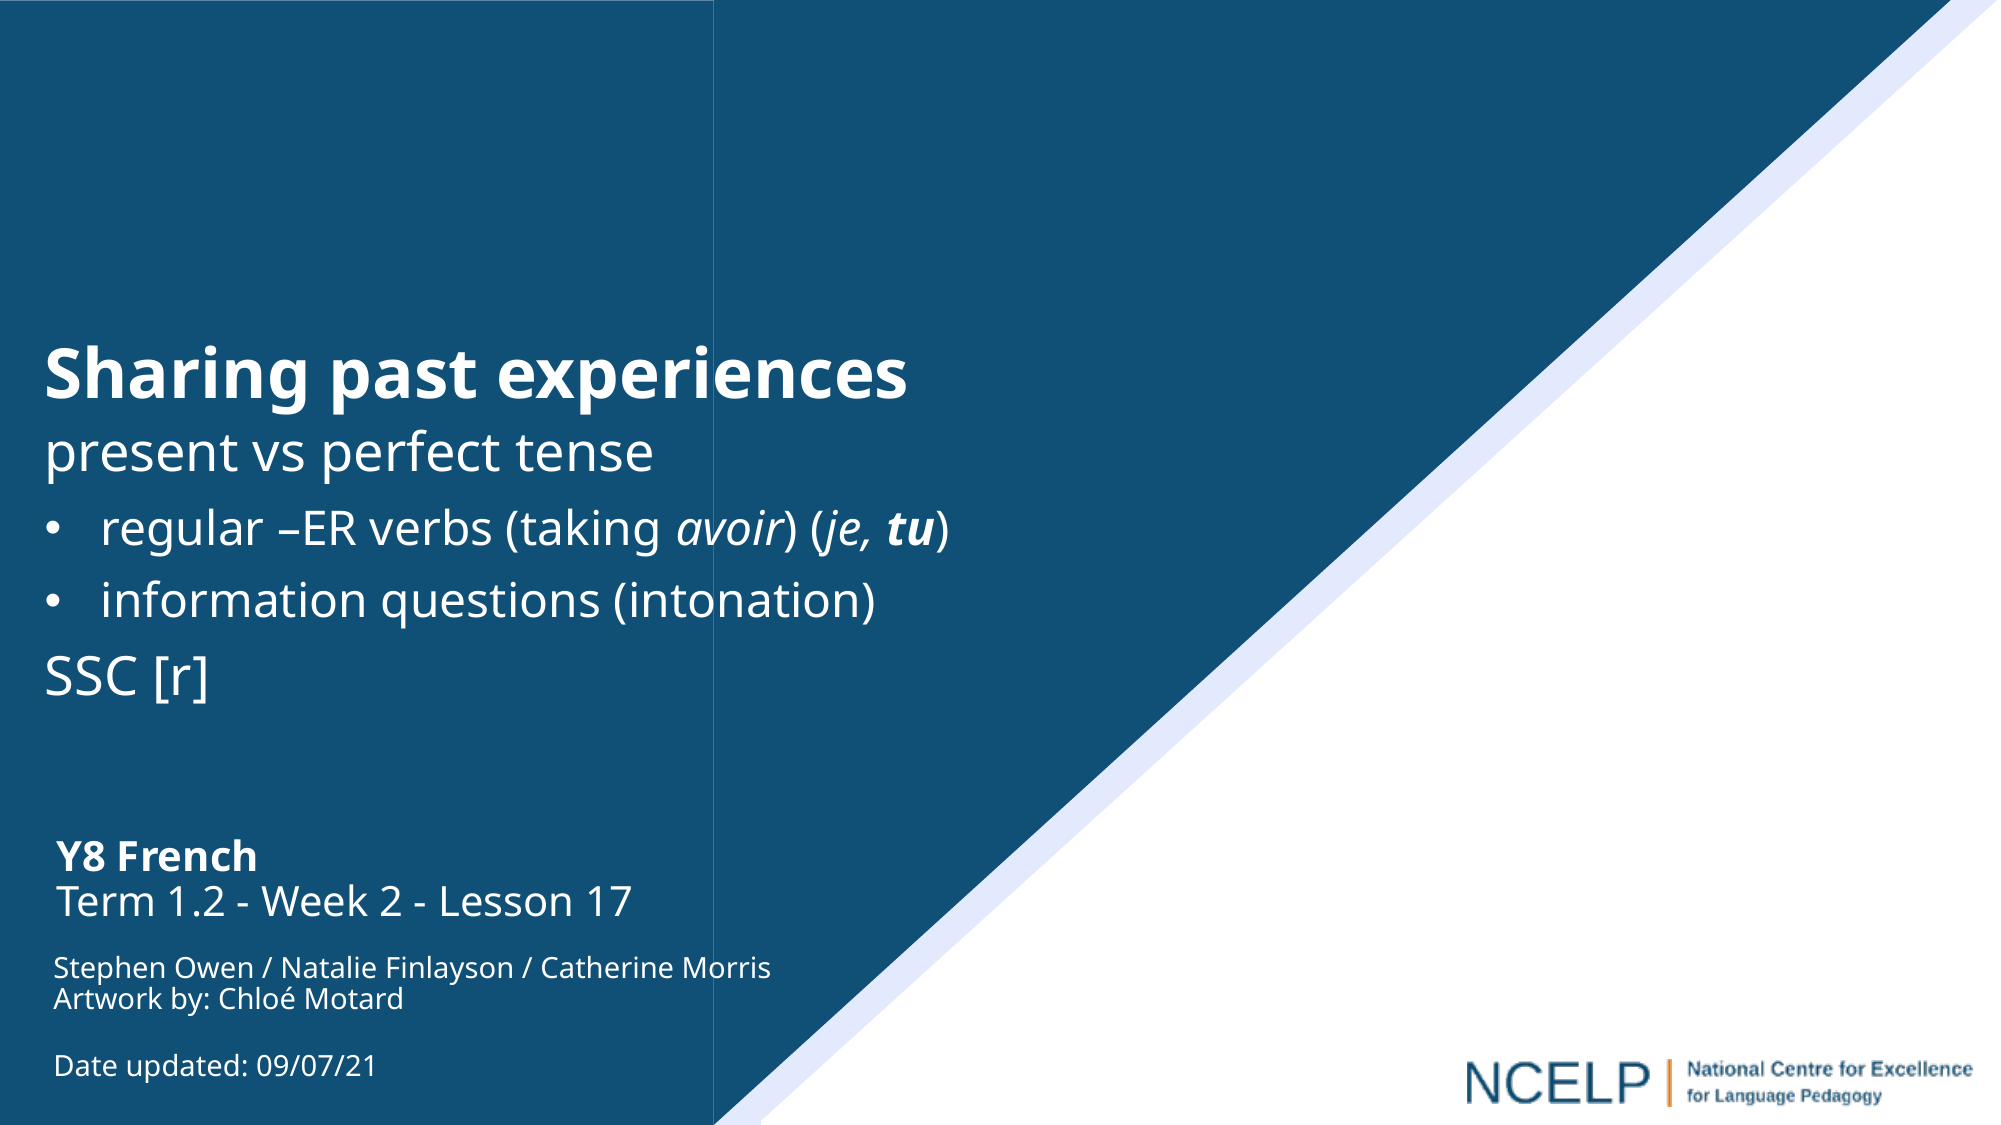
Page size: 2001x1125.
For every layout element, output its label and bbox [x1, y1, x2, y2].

text_box [0, 0, 1997, 1125]
picture [1467, 1059, 1973, 1107]
